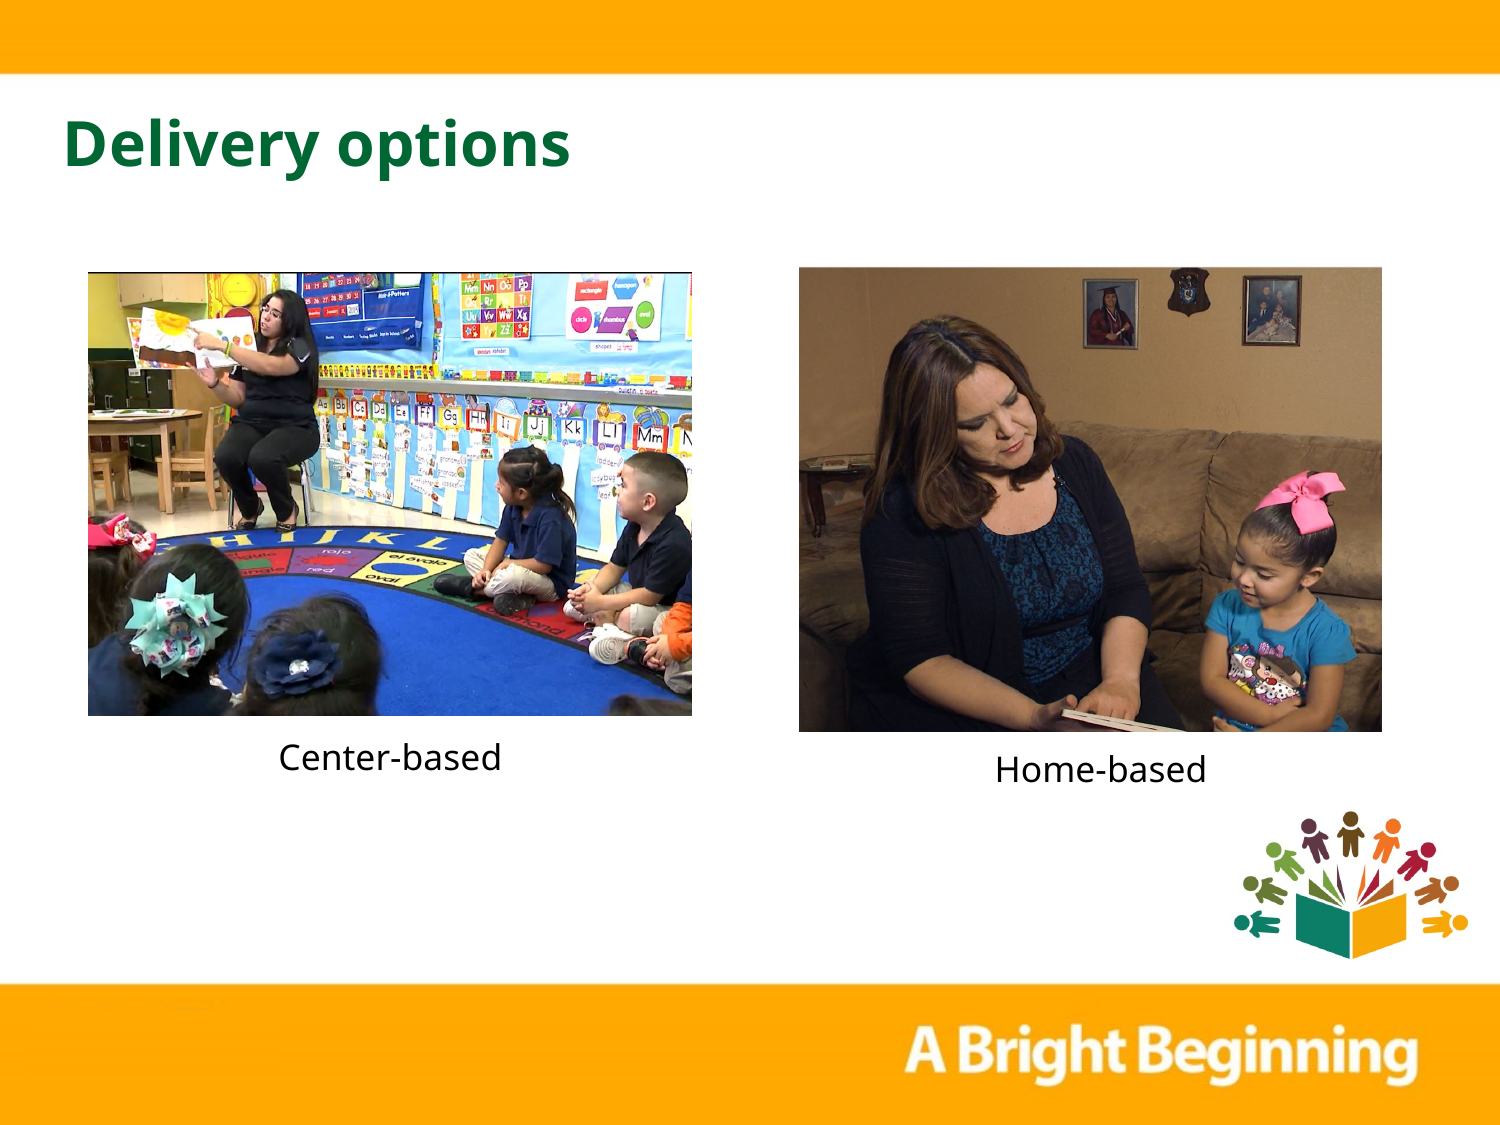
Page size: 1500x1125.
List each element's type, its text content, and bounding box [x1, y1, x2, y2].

text_box Home-based [799, 732, 1403, 805]
title Delivery options [47, 66, 1453, 217]
text_box Center-based [88, 725, 692, 793]
picture [0, 0, 1500, 1125]
